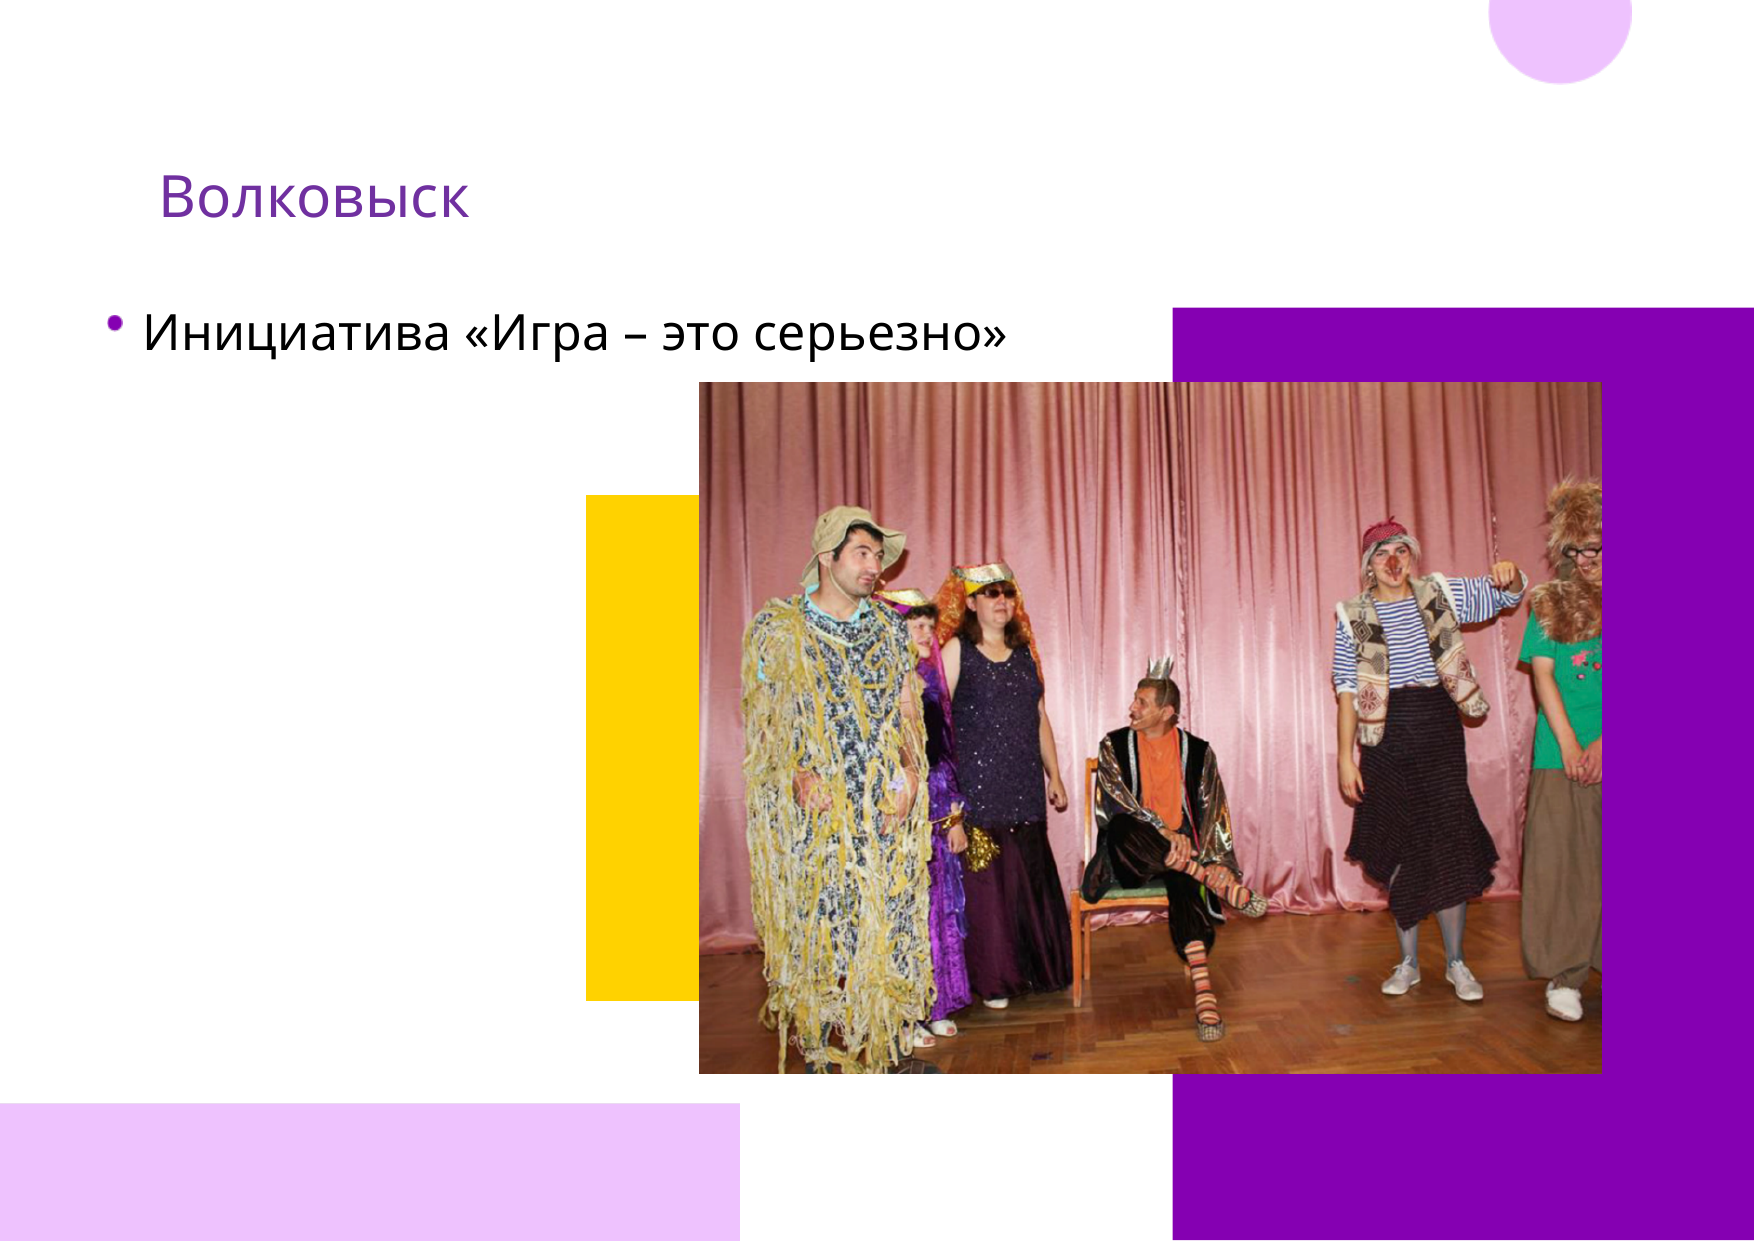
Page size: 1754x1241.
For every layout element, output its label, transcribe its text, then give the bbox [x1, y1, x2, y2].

picture [106, 315, 123, 333]
text_box Волковыск [158, 158, 471, 229]
picture [0, 1102, 740, 1241]
picture [1487, 0, 1632, 86]
text_box [1172, 307, 1754, 1241]
picture [581, 381, 1603, 1074]
text_box Инициатива «Игра – это серьезно» [142, 300, 1010, 361]
